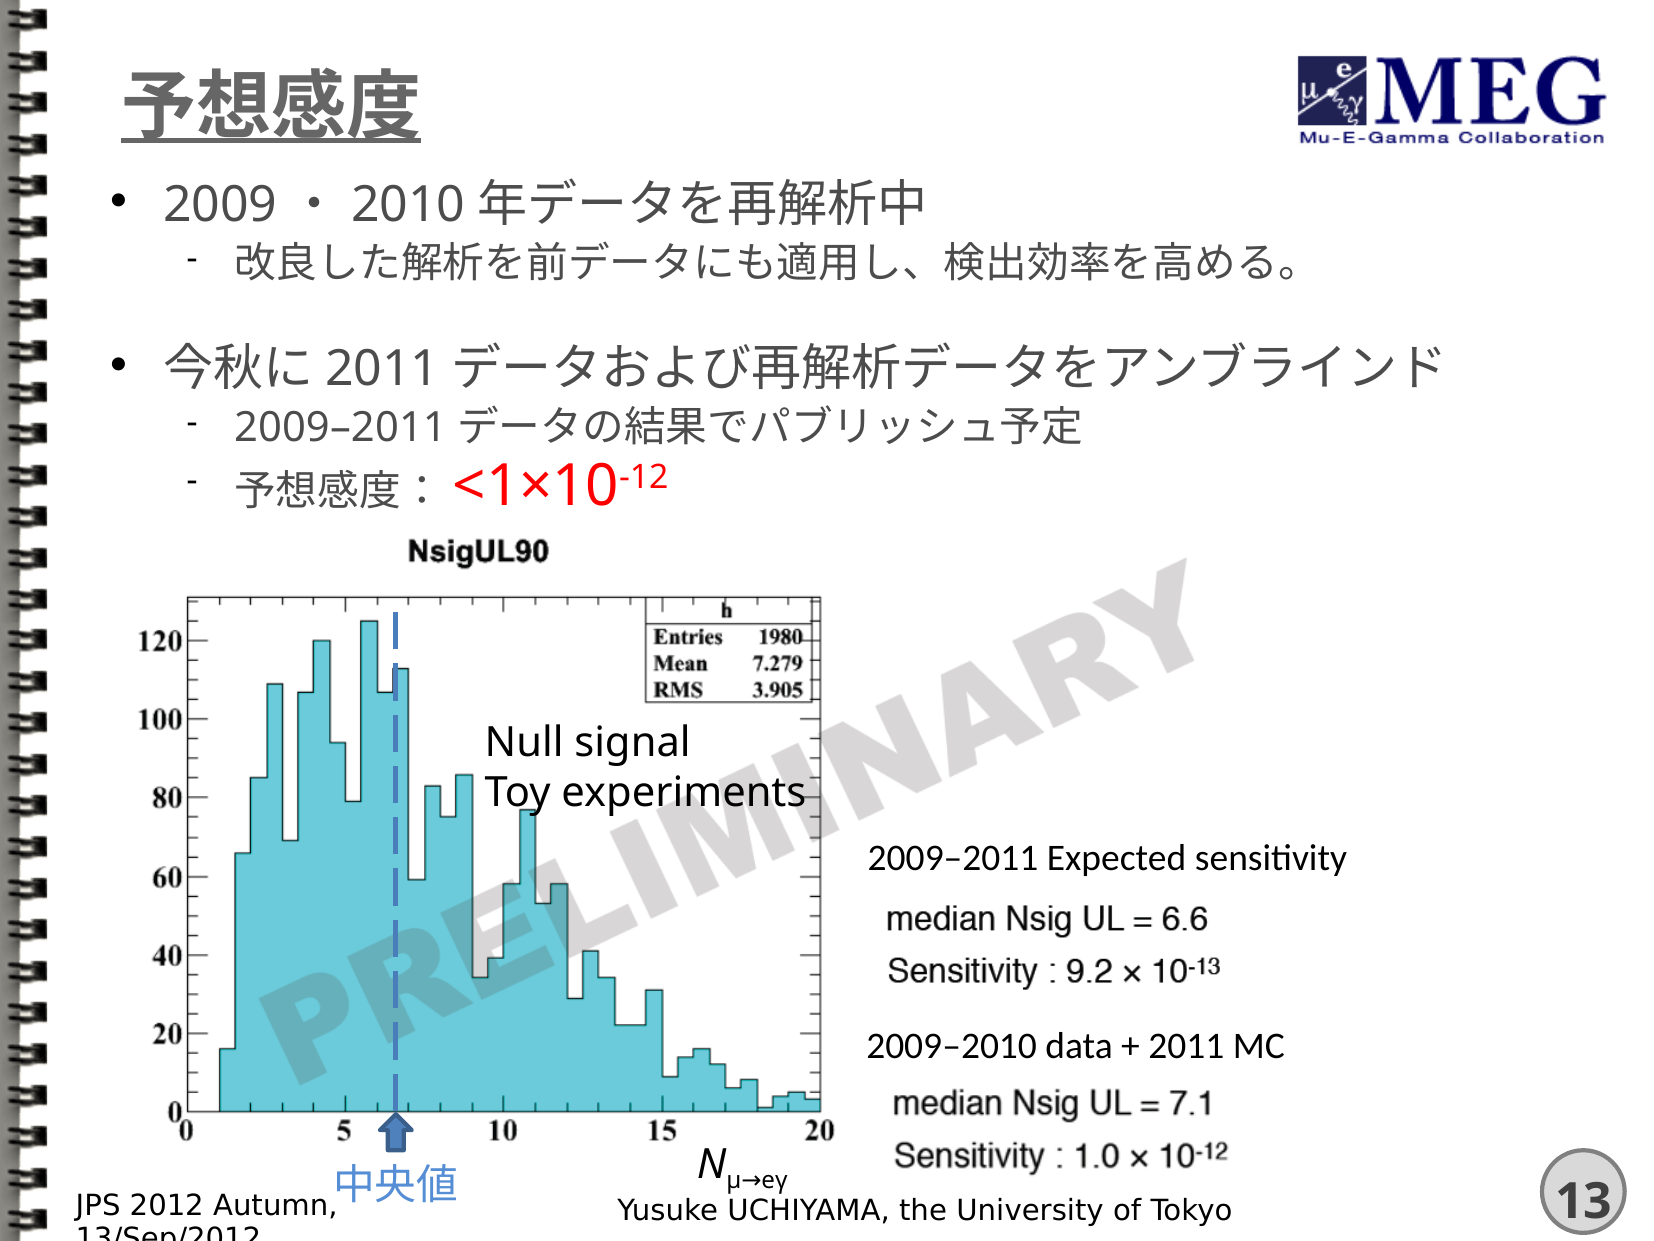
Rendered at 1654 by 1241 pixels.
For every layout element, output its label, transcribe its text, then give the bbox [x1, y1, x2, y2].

text_box Nμ→eγ [682, 1178, 803, 1202]
picture [210, 1229, 219, 1241]
picture [0, 0, 1654, 1241]
title 予想感度 [121, 43, 1300, 169]
text_box 2009–2010 data + 2011 MC [1257, 1013, 1309, 1074]
text_box 2009–2011 Expected sensitivity [1257, 825, 1363, 885]
picture [144, 1234, 154, 1239]
footer Yusuke UCHIYAMA, the University of Tokyo [528, 1193, 1333, 1233]
text_box 中央値 [318, 1178, 474, 1216]
list 2009・2010年データを再解析中 改良した解析を前データにも適用し、検出効率を高める。 今秋に2011データおよび再解析データをアンブラインド 2009–2011データの結果でパブリッシュ予定 予想感度：<1×10-12 [92, 174, 1571, 1109]
picture [163, 1234, 172, 1241]
